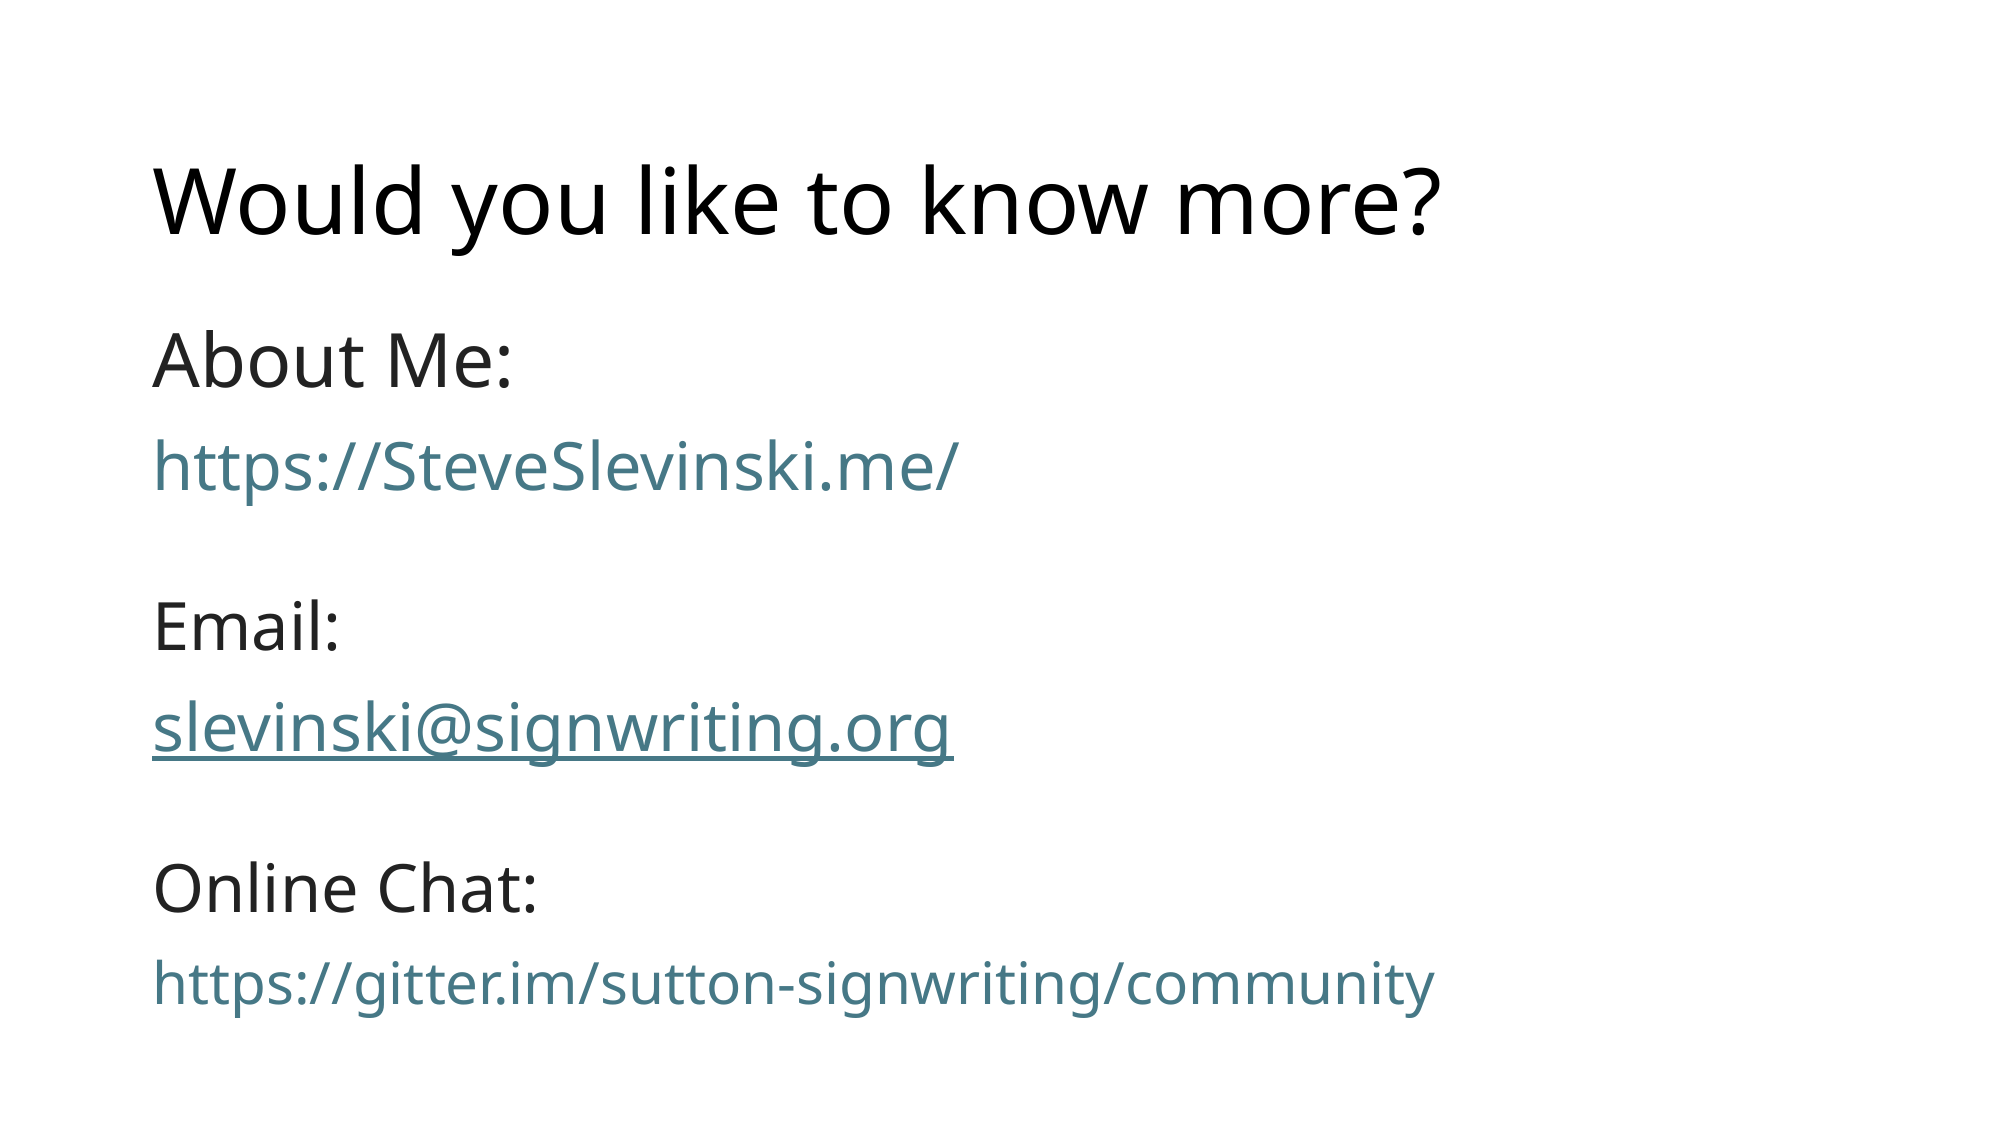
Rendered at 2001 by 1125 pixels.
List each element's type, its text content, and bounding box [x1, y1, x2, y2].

title Would you like to know more? [137, 96, 1863, 314]
list About Me: https://SteveSlevinski.me/ Email: slevinski@signwriting.org Online Chat: https://gitter.im/sutton-signwriting/community [137, 315, 2000, 1029]
